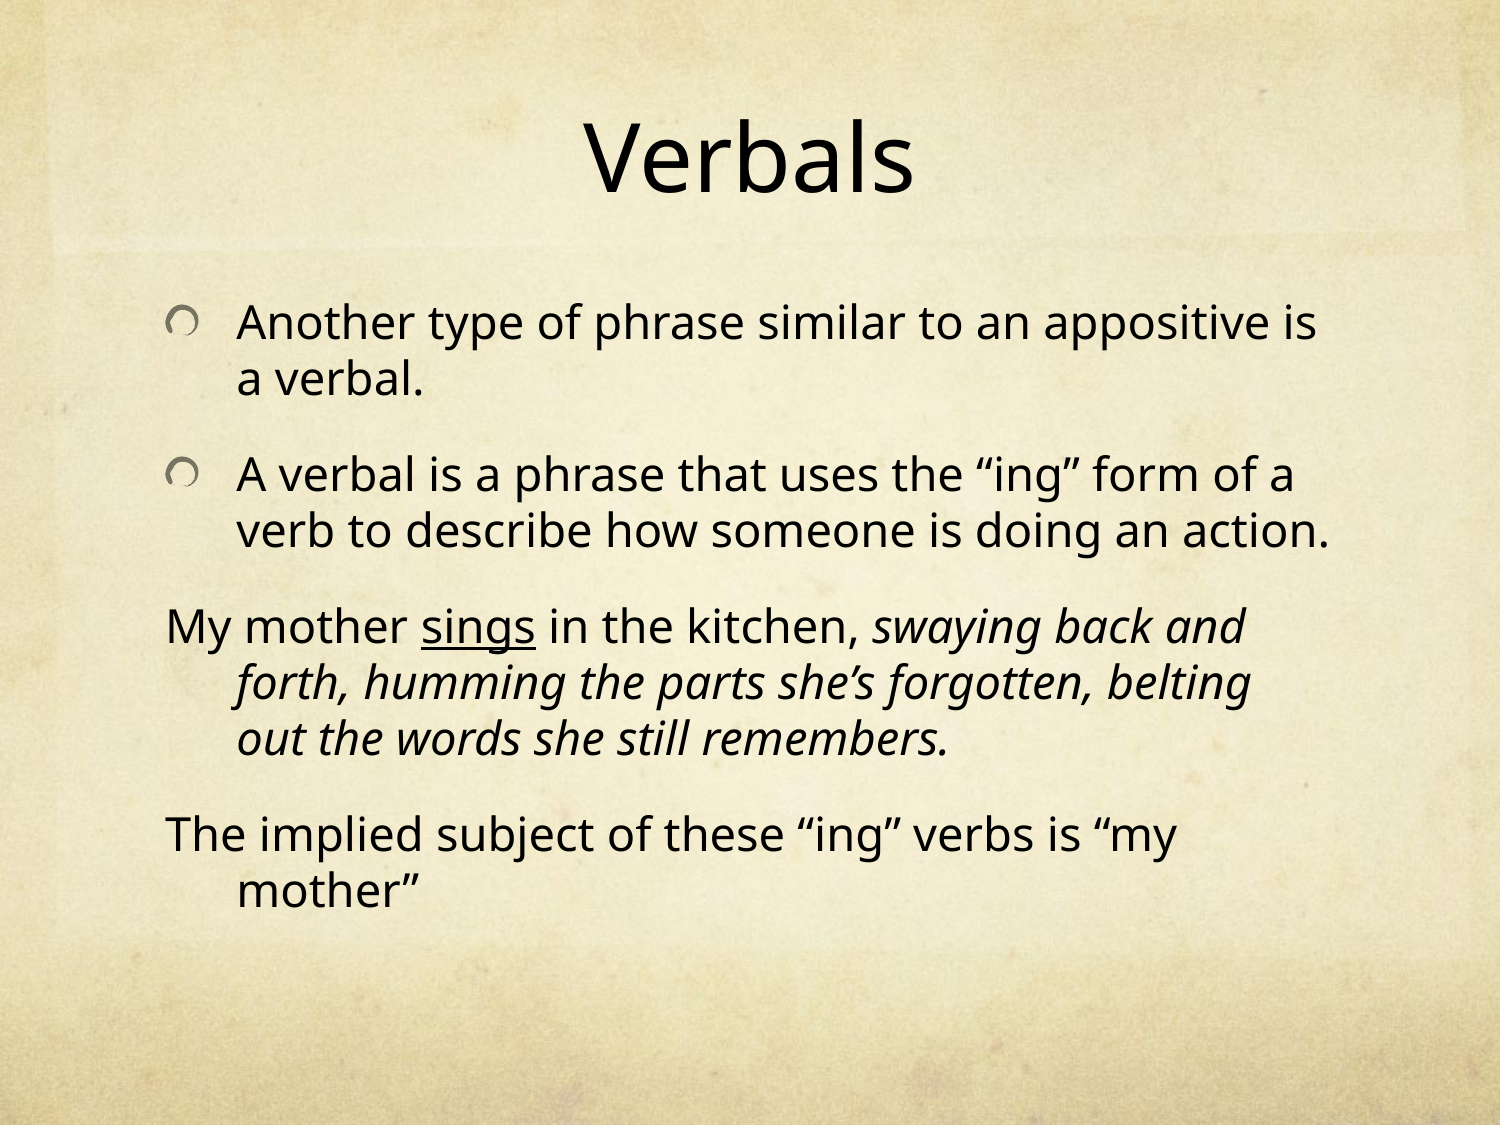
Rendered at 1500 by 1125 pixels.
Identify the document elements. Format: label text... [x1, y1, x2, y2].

title Verbals [150, 82, 1350, 225]
list Another type of phrase similar to an appositive is a verbal. A verbal is a phrase that uses the “ing” form of a verb to describe how someone is doing an action. My mother sings in the kitchen, swaying back and forth, humming the parts she’s forgotten, belting out the words she still remembers. The implied subject of these “ing” verbs is “my mother” [150, 284, 1350, 950]
picture [0, 0, 1500, 1125]
